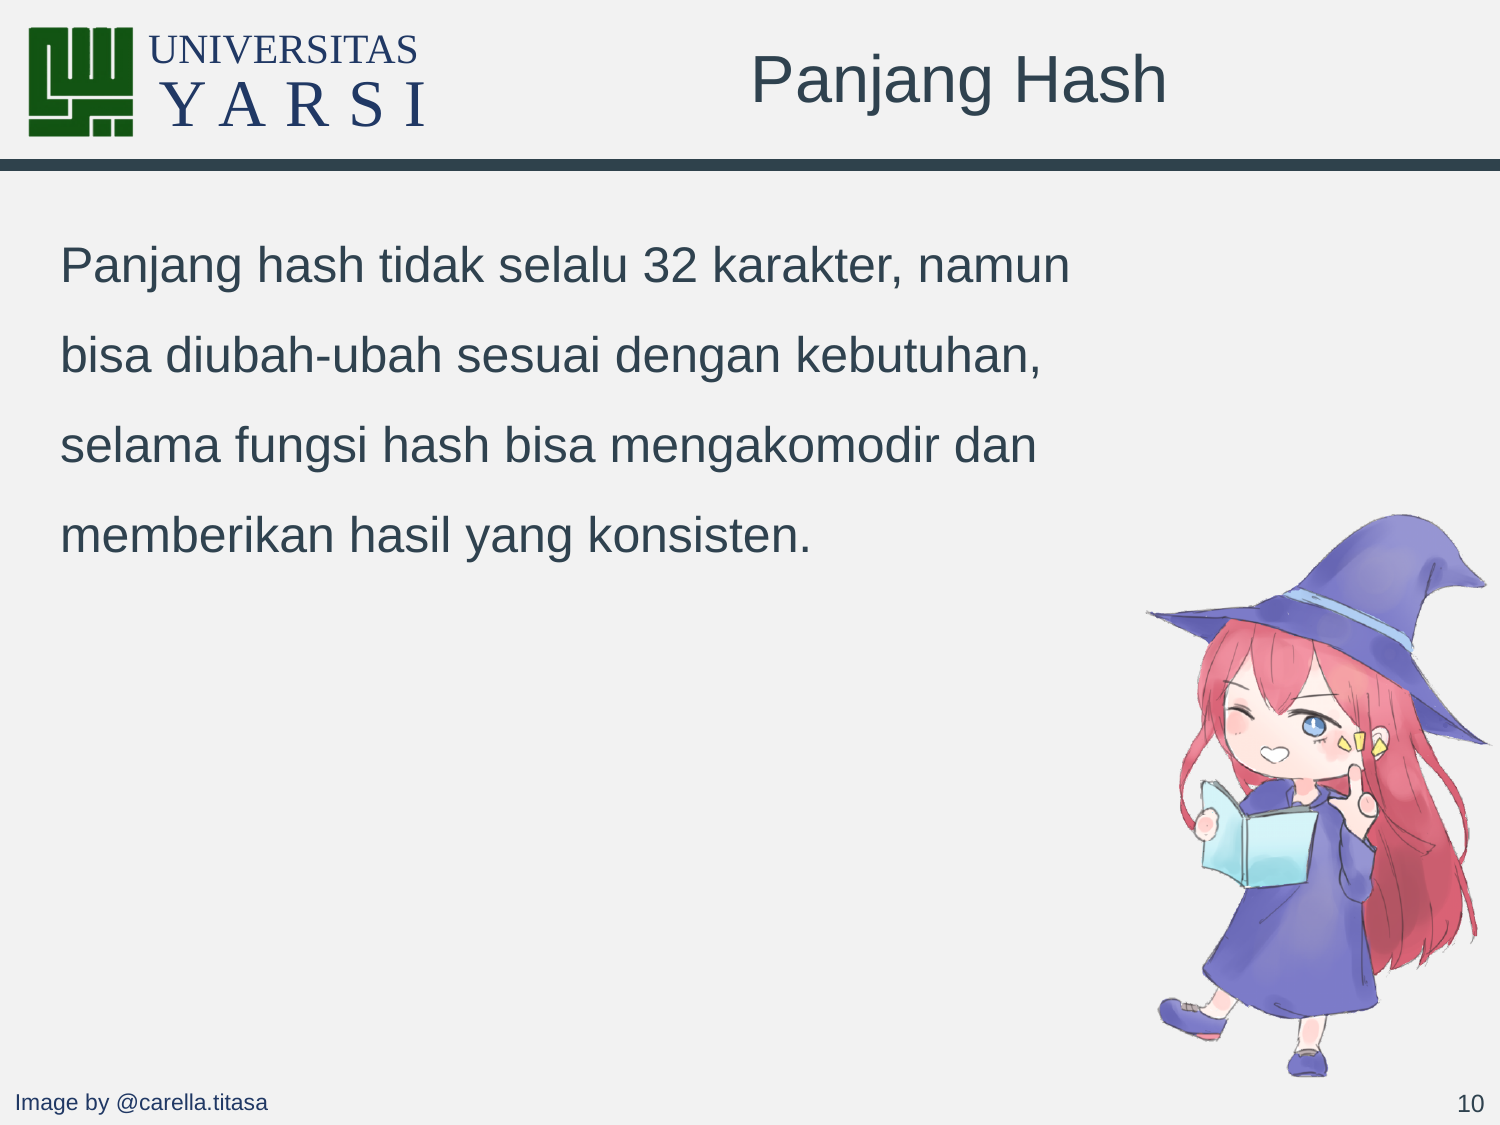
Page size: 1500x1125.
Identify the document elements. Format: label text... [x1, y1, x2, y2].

list Panjang hash tidak selalu 32 karakter, namun bisa diubah-ubah sesuai dengan kebutuhan, selama fungsi hash bisa mengakomodir dan memberikan hasil yang konsisten. [45, 195, 1170, 990]
picture [1140, 509, 1500, 1082]
picture [15, 16, 144, 150]
title Panjang Hash [480, 29, 1440, 121]
